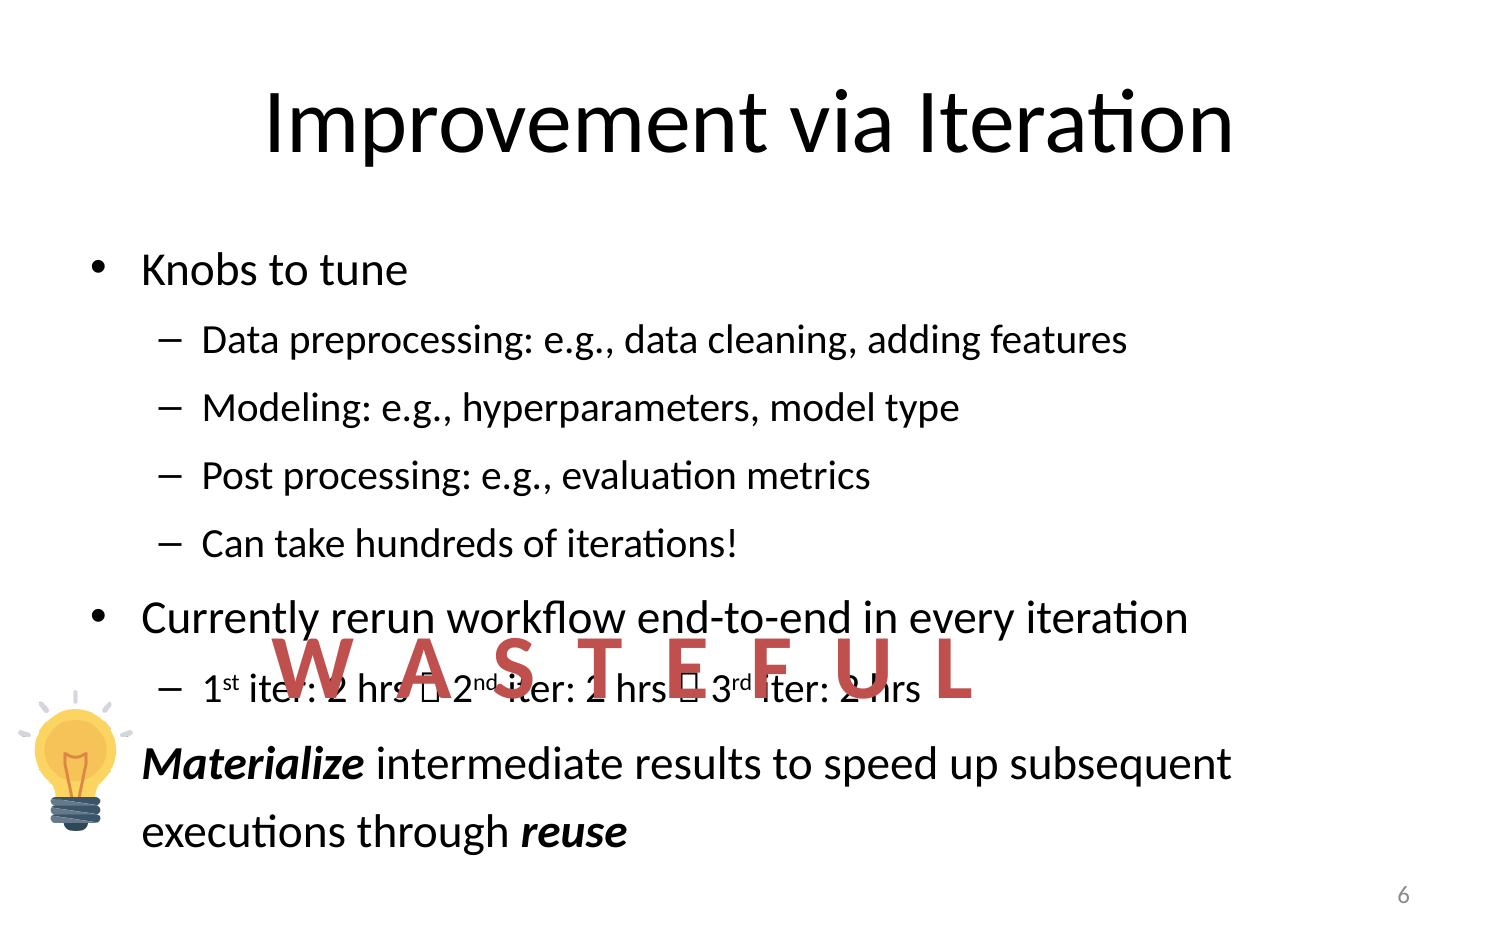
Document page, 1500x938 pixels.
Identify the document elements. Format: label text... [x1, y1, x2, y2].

text_box W A S T E F U L [256, 599, 990, 725]
slide_number 6 [1074, 868, 1425, 919]
title Improvement via Iteration [75, 37, 1425, 194]
list Knobs to tune Data preprocessing: e.g., data cleaning, adding features Modeling: e.g., hyperparameters, model type Post processing: e.g., evaluation metrics Can take hundreds of iterations! Currently rerun workflow end-to-end in every iteration 1st iter: 2 hrs  2nd iter: 2 hrs  3rd iter: 2 hrs Materialize intermediate results to speed up subsequent executions through reuse [75, 218, 1425, 869]
picture [4, 689, 146, 831]
